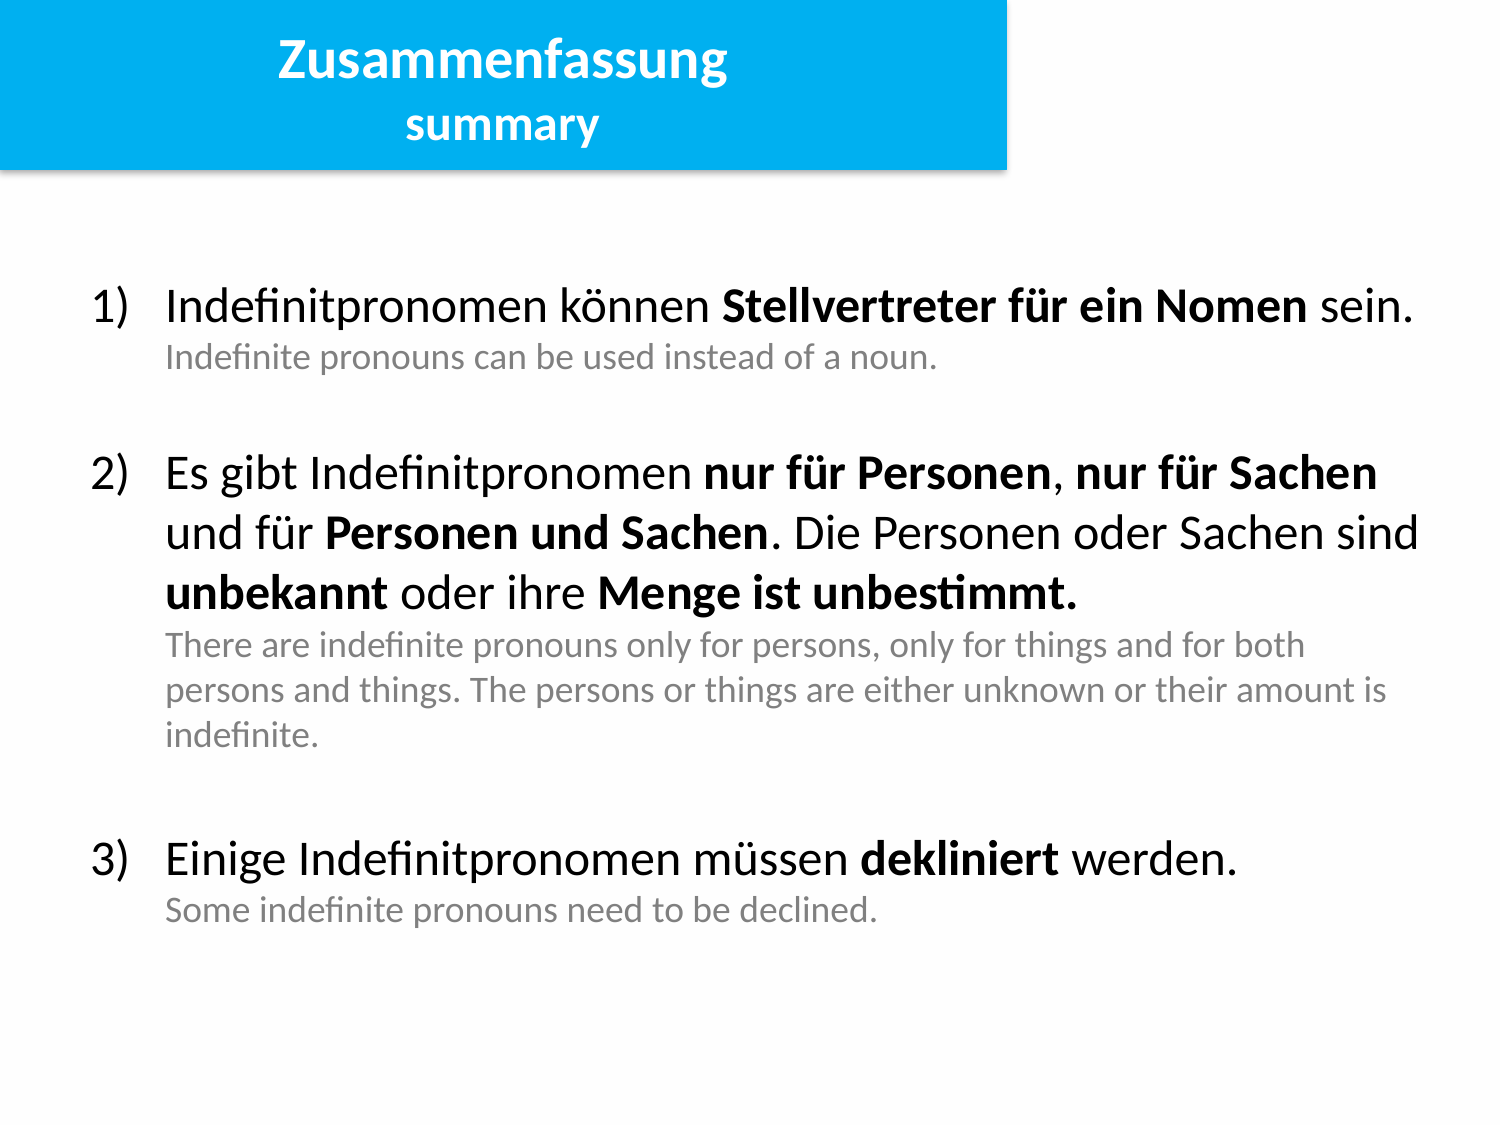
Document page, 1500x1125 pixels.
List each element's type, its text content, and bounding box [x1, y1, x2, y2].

list Indefinitpronomen können Stellvertreter für ein Nomen sein. Indefinite pronouns can be used instead of a noun. Es gibt Indefinitpronomen nur für Personen, nur für Sachen und für Personen und Sachen. Die Personen oder Sachen sind unbekannt oder ihre Menge ist unbestimmt. There are indefinite pronouns only for persons, only for things and for both persons and things. The persons or things are either unknown or their amount is indefinite. Einige Indefinitpronomen müssen dekliniert werden. Some indefinite pronouns need to be declined. [75, 264, 1441, 1013]
text_box Zusammenfassung summary [0, 0, 1007, 170]
